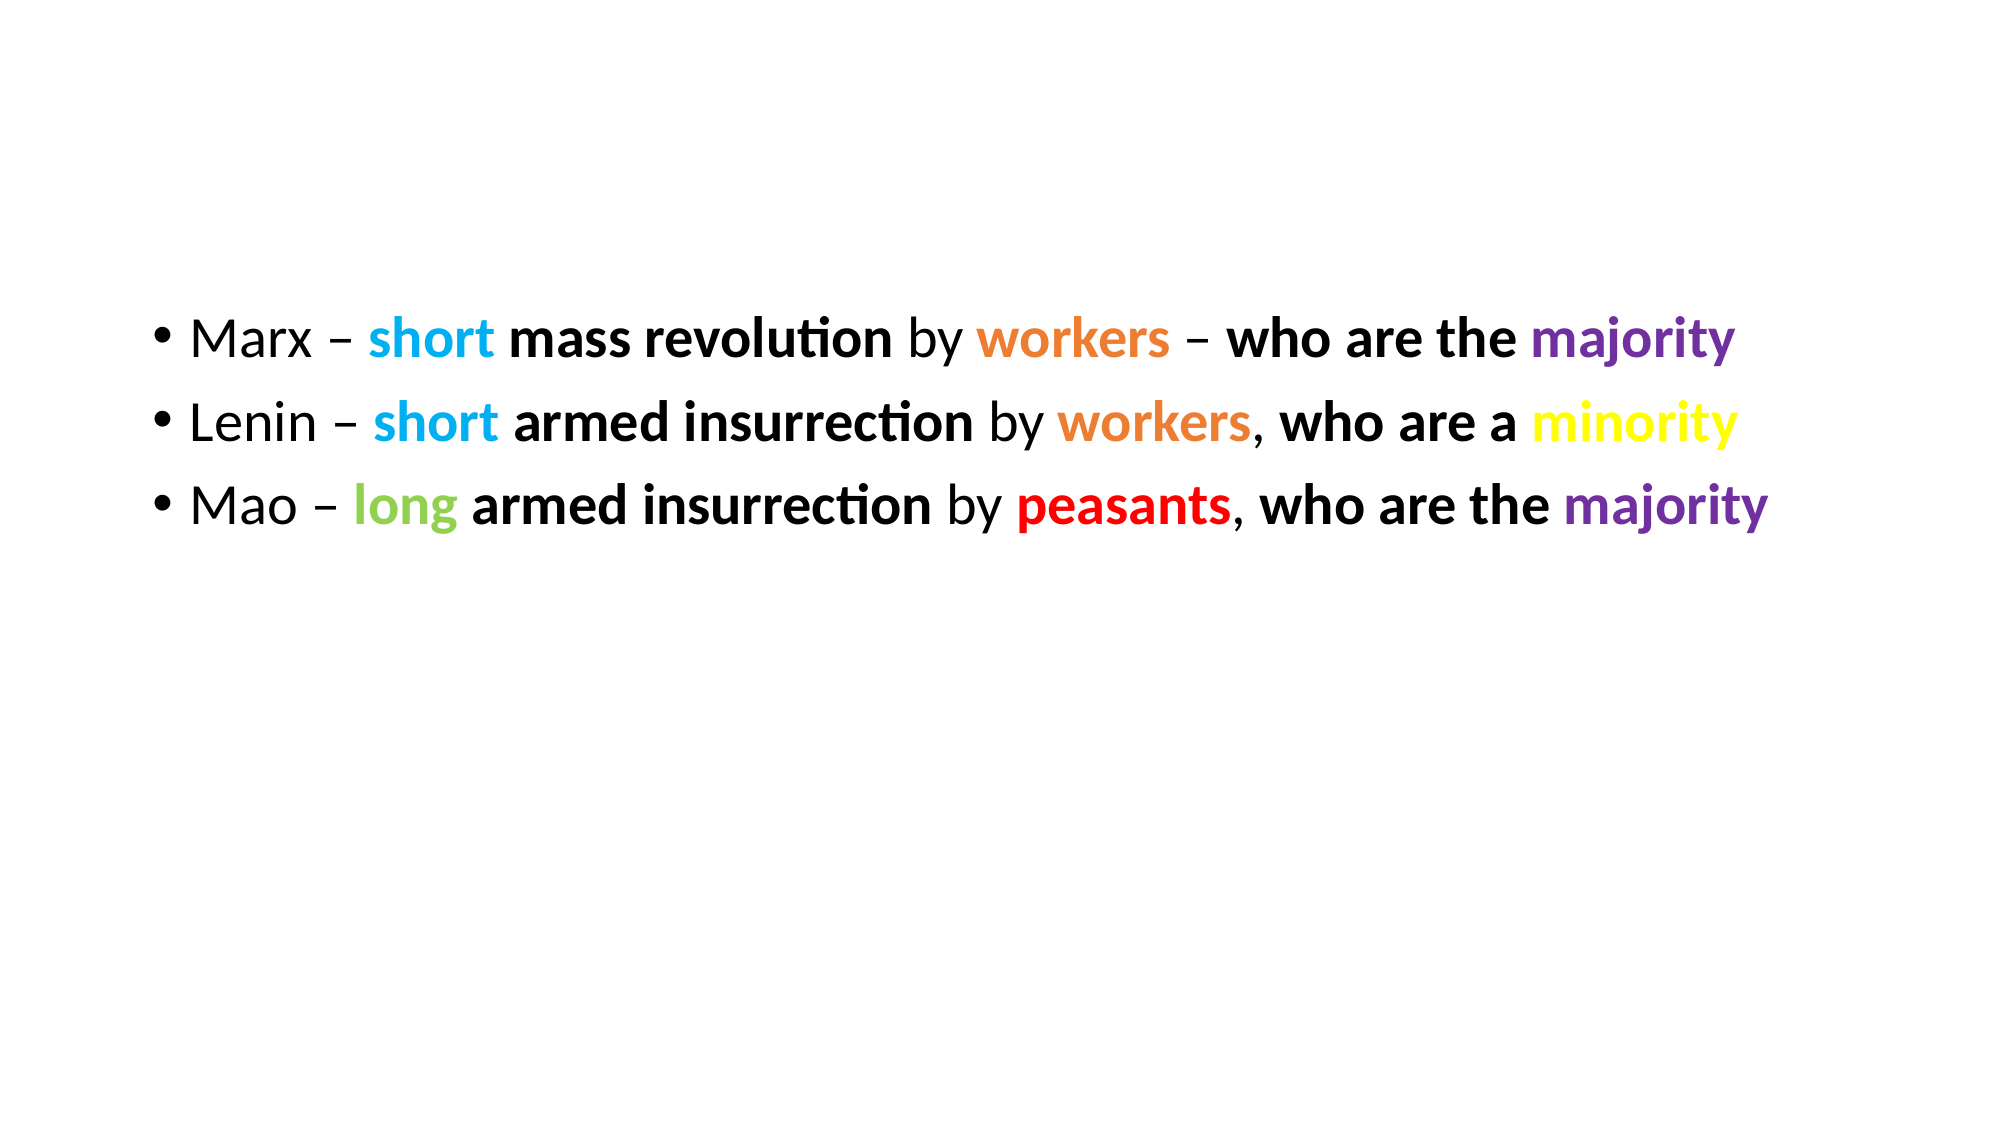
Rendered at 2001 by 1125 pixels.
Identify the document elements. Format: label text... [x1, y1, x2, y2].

list Marx – short mass revolution by workers – who are the majority Lenin – short armed insurrection by workers, who are a minority Mao – long armed insurrection by peasants, who are the majority [137, 299, 1863, 1014]
